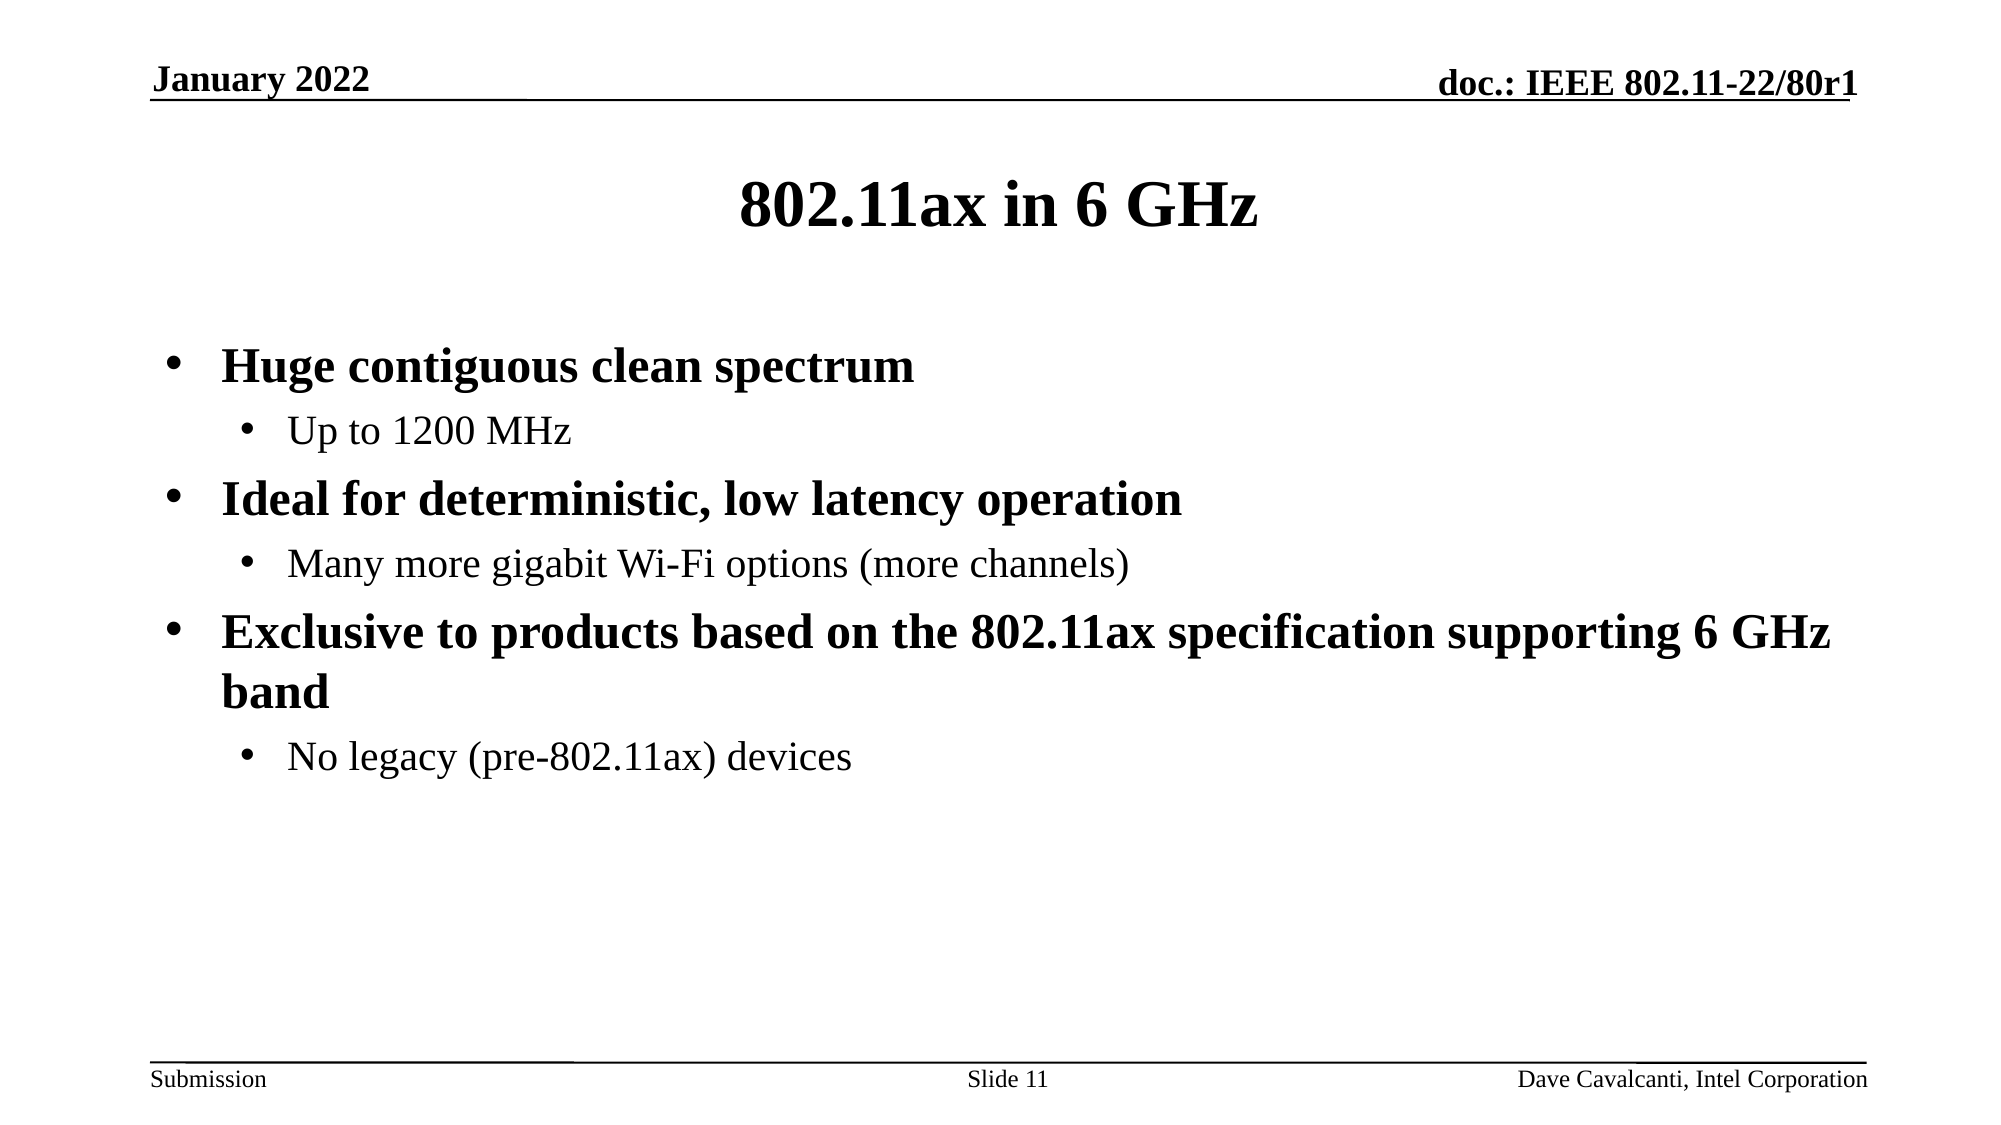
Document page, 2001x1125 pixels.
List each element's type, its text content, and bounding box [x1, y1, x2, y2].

list Huge contiguous clean spectrum Up to 1200 MHz Ideal for deterministic, low latency operation Many more gigabit Wi-Fi options (more channels) Exclusive to products based on the 802.11ax specification supporting 6 GHz band No legacy (pre-802.11ax) devices [149, 324, 1850, 1000]
slide_number Slide 11 [950, 1061, 1067, 1123]
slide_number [152, 54, 563, 100]
title 802.11ax in 6 GHz [149, 112, 1850, 288]
footer Dave Cavalcanti, Intel Corporation [1171, 1061, 1869, 1093]
